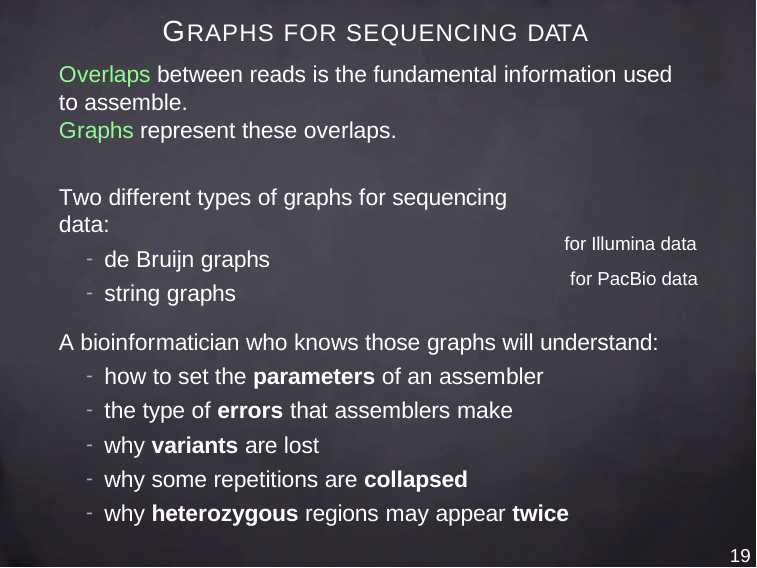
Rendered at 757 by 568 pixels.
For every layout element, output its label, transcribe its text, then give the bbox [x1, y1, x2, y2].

text_box Two different types of graphs for sequencing data: de Bruijn graphs string graphs [56, 182, 562, 307]
text_box Overlaps between reads is the fundamental information used to assemble. Graphs represent these overlaps. [56, 58, 699, 143]
title GRAPHS FOR SEQUENCING DATA [65, 12, 691, 58]
slide_number 19 [725, 543, 755, 568]
text_box for Illumina data for PacBio data [562, 220, 699, 289]
text_box A bioinformatician who knows those graphs will understand: how to set the parameters of an assembler the type of errors that assemblers make why variants are lost why some repetitions are collapsed why heterozygous regions may appear twice [56, 327, 662, 527]
picture [0, 0, 756, 567]
